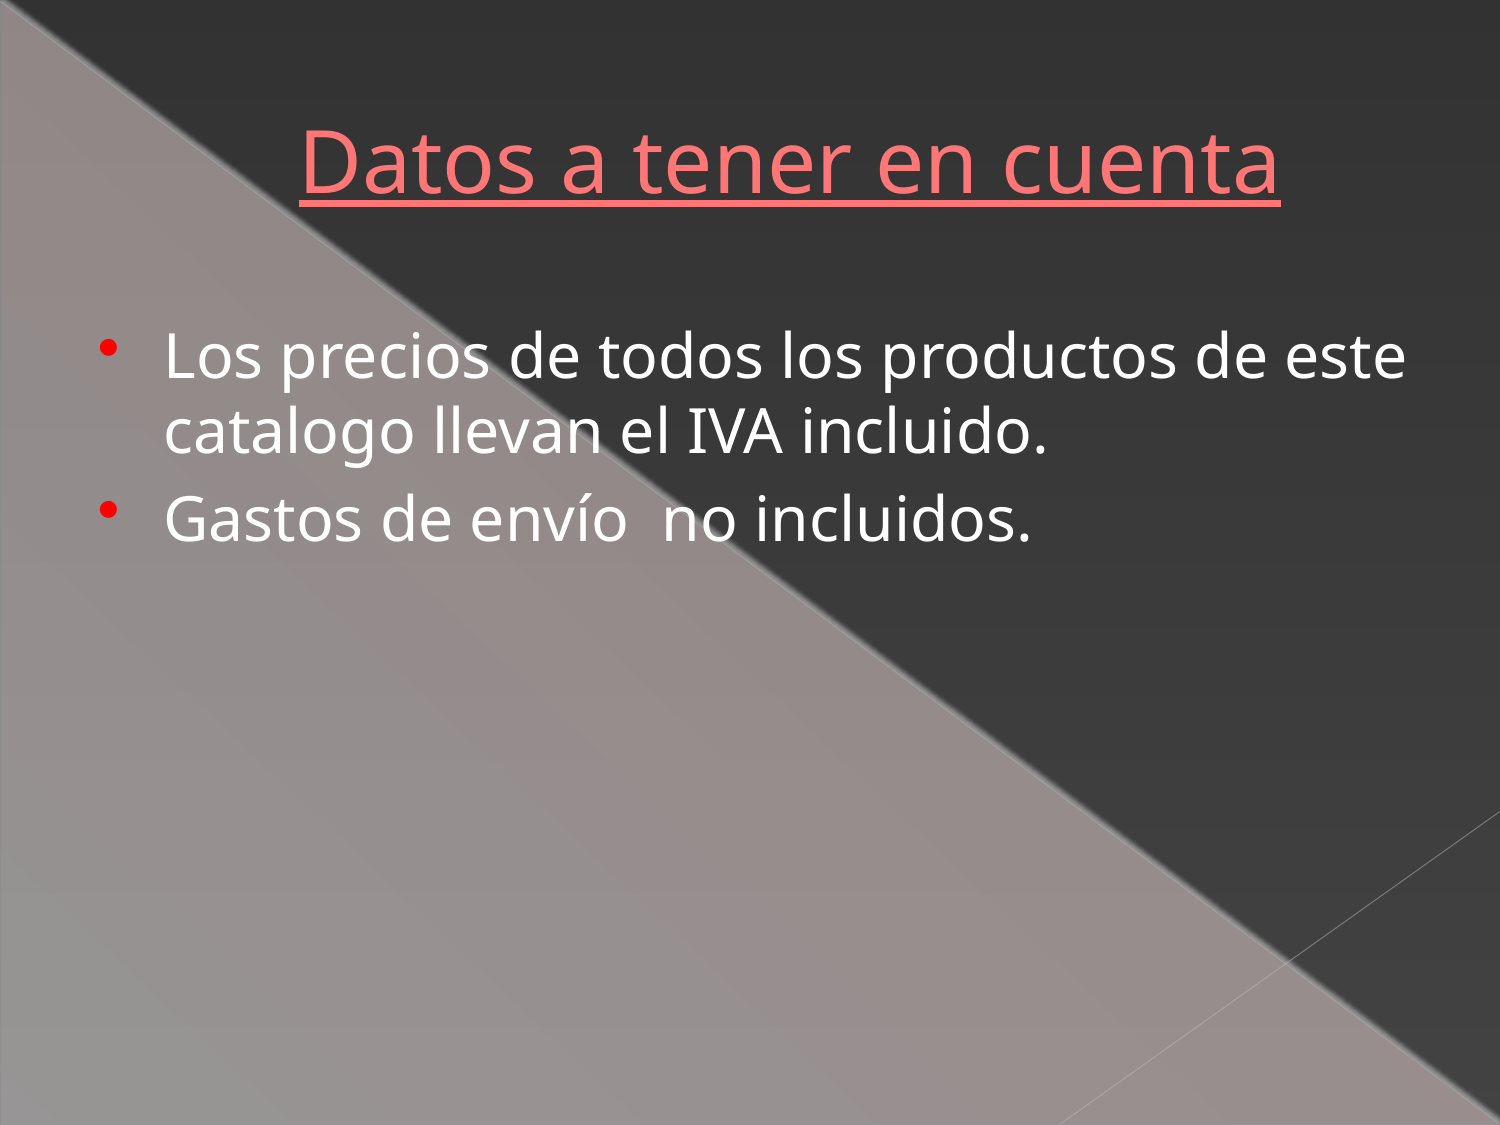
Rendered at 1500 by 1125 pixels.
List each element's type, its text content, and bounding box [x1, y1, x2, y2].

list Los precios de todos los productos de este catalogo llevan el IVA incluido. Gastos de envío no incluidos. [75, 308, 1425, 1059]
title Datos a tener en cuenta [75, 43, 1425, 274]
